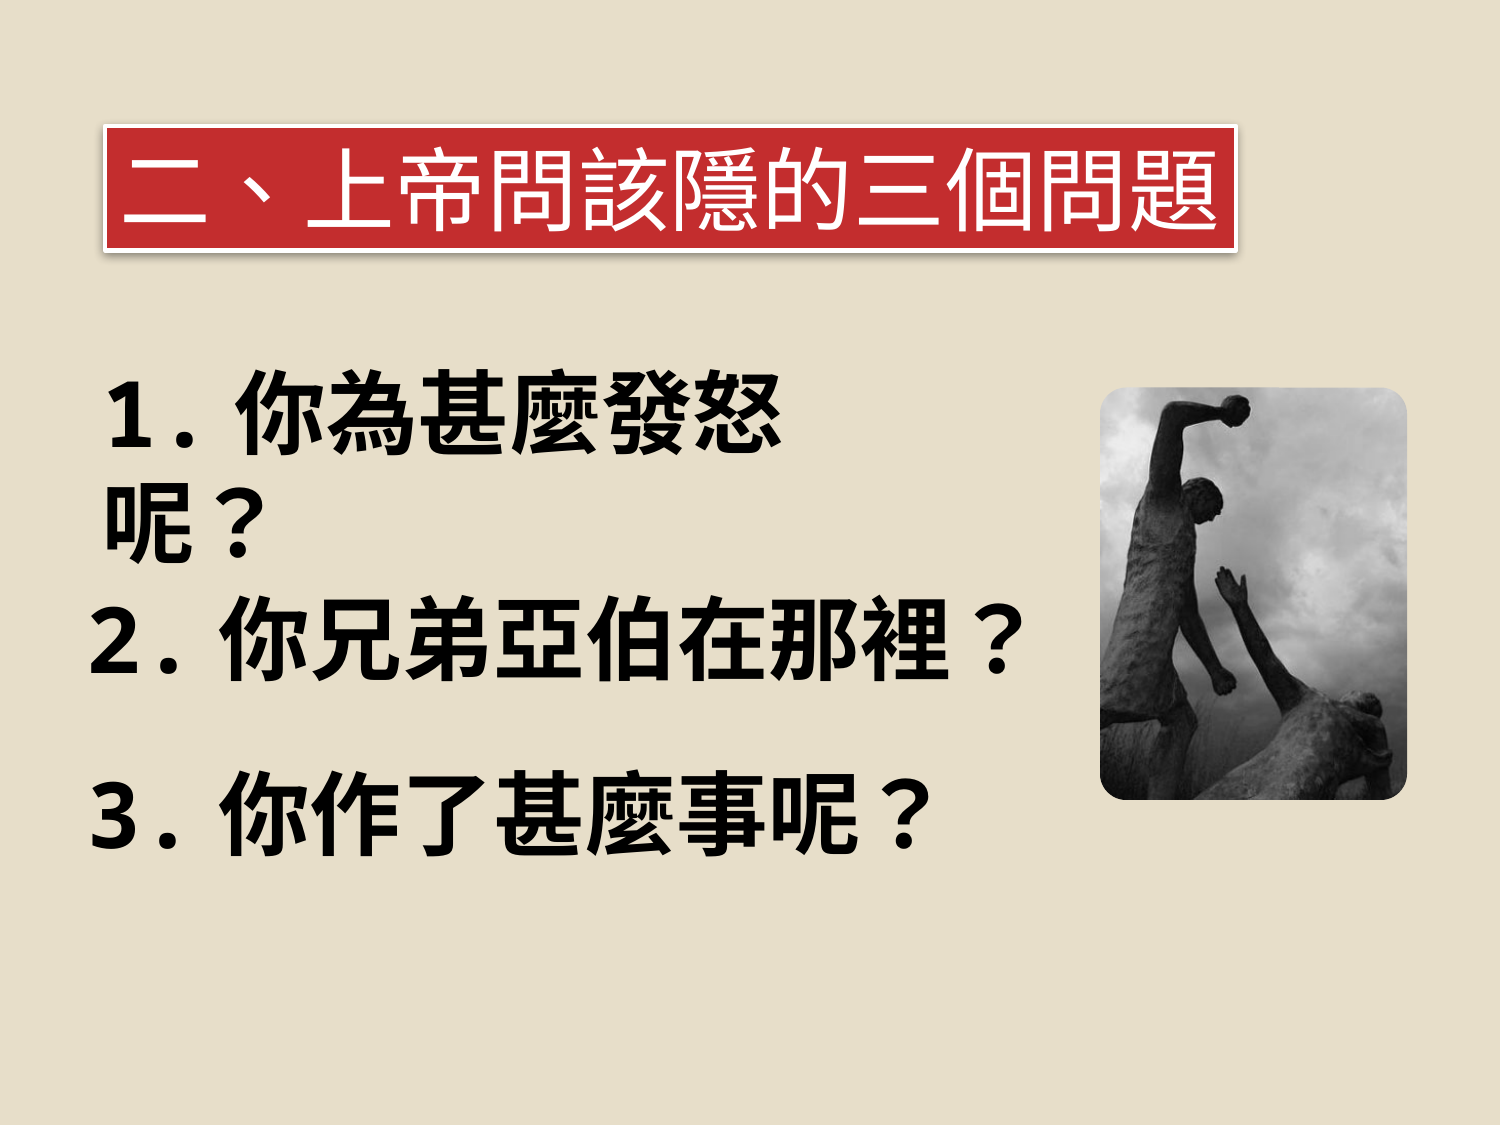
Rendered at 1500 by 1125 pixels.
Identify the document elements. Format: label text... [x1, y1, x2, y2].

text_box 2.你兄弟亞伯在那裡？ [71, 574, 1060, 700]
text_box 1.你為甚麼發怒呢？ [87, 348, 950, 574]
text_box 二、上帝問該隱的三個問題 [103, 124, 1238, 253]
picture [1099, 387, 1408, 801]
text_box 3.你作了甚麼事呢？ [71, 749, 967, 875]
